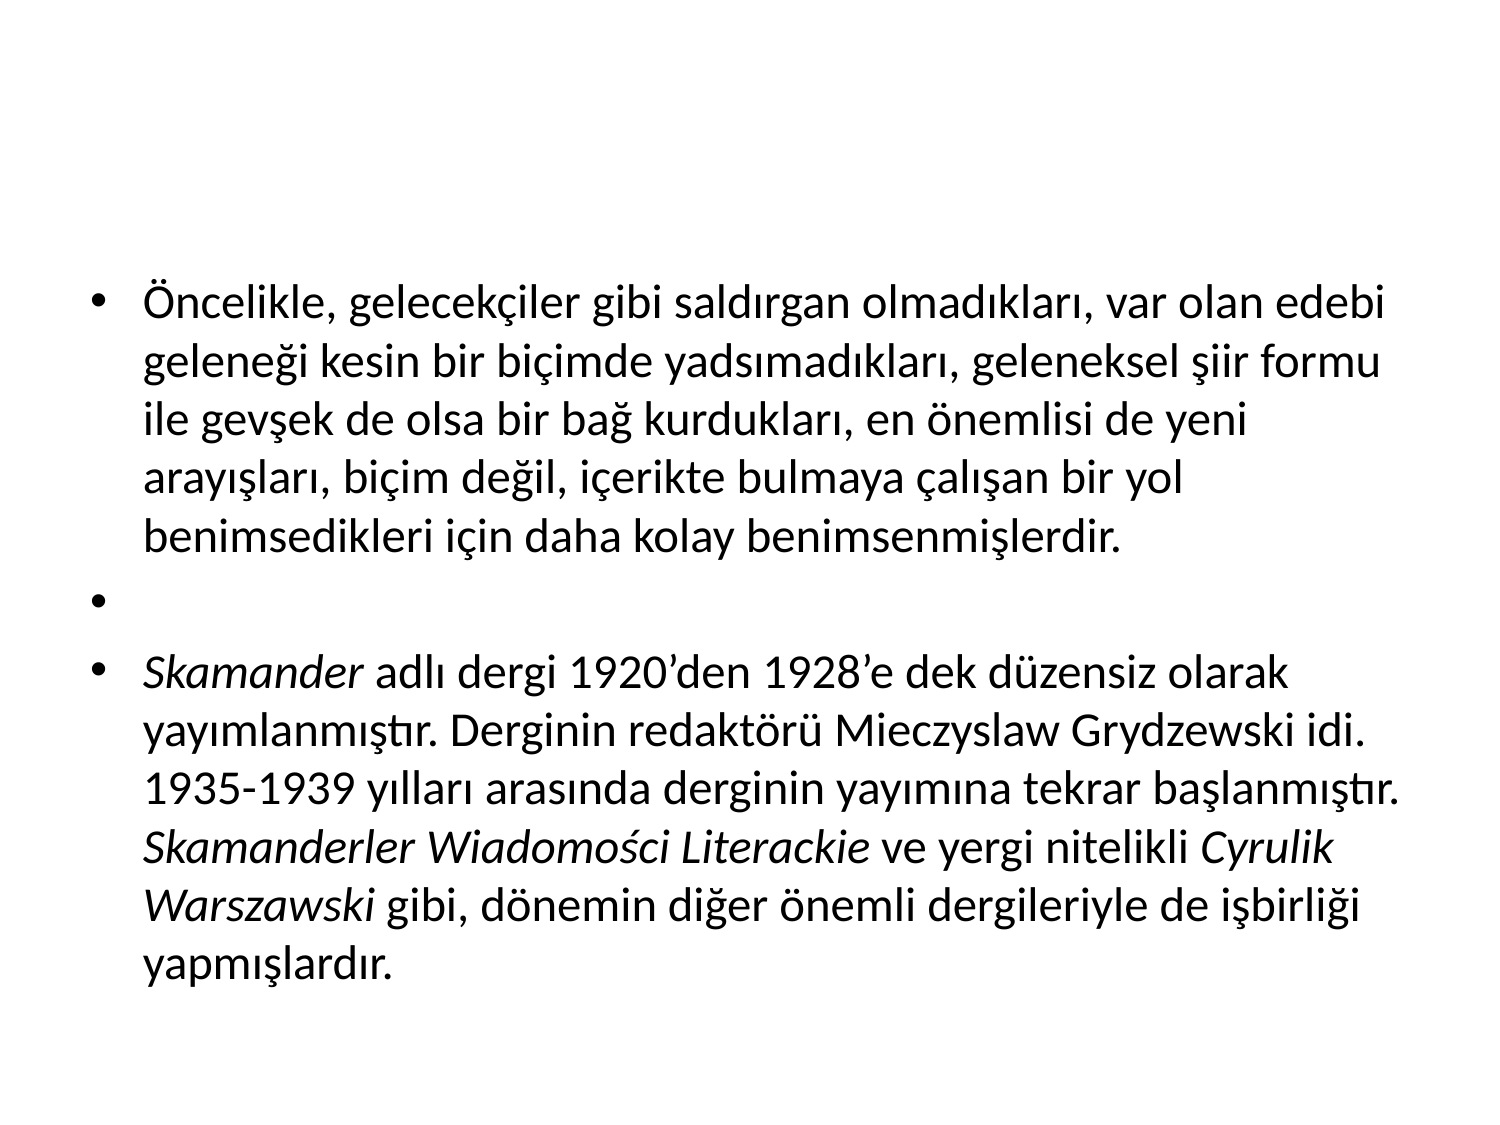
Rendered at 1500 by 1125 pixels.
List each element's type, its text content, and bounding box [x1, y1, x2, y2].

list Öncelikle, gelecekçiler gibi saldırgan olmadıkları, var olan edebi geleneği kesin bir biçimde yadsımadıkları, geleneksel şiir formu ile gevşek de olsa bir bağ kurdukları, en önemlisi de yeni arayışları, biçim değil, içerikte bulmaya çalışan bir yol benimsedikleri için daha kolay benimsenmişlerdir. Skamander adlı dergi 1920’den 1928’e dek düzensiz olarak yayımlanmıştır. Derginin redaktörü Mieczyslaw Grydzewski idi. 1935-1939 yılları arasında derginin yayımına tekrar başlanmıştır. Skamanderler Wiadomości Literackie ve yergi nitelikli Cyrulik Warszawski gibi, dönemin diğer önemli dergileriyle de işbirliği yapmışlardır. [75, 262, 1425, 1005]
